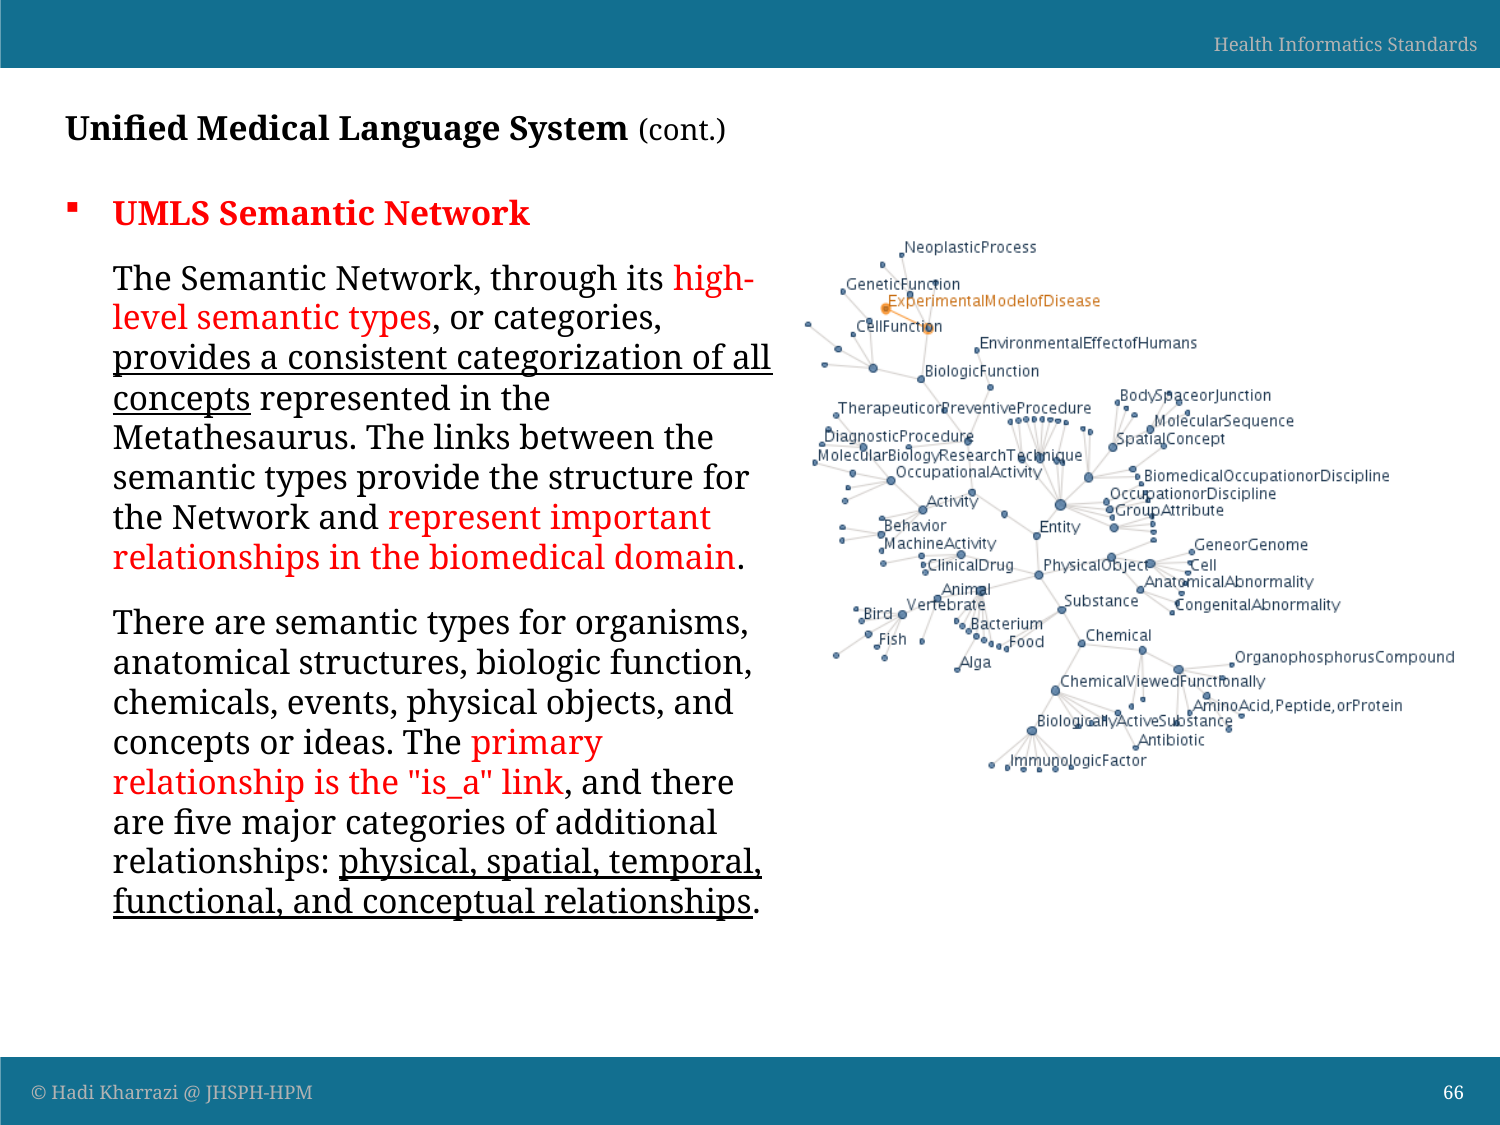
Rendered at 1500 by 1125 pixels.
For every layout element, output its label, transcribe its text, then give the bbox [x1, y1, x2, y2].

title Unified Medical Language System (cont.) [50, 99, 1450, 160]
text_box UMLS Semantic Network The Semantic Network, through its high-level semantic types, or categories, provides a consistent categorization of all concepts represented in the Metathesaurus. The links between the semantic types provide the structure for the Network and represent important relationships in the biomedical domain. There are semantic types for organisms, anatomical structures, biologic function, chemicals, events, physical objects, and concepts or ideas. The primary relationship is the "is_a" link, and there are five major categories of additional relationships: physical, spatial, temporal, functional, and conceptual relationships. [49, 184, 788, 927]
picture [785, 212, 1464, 789]
slide_number 66 [1381, 1073, 1479, 1112]
